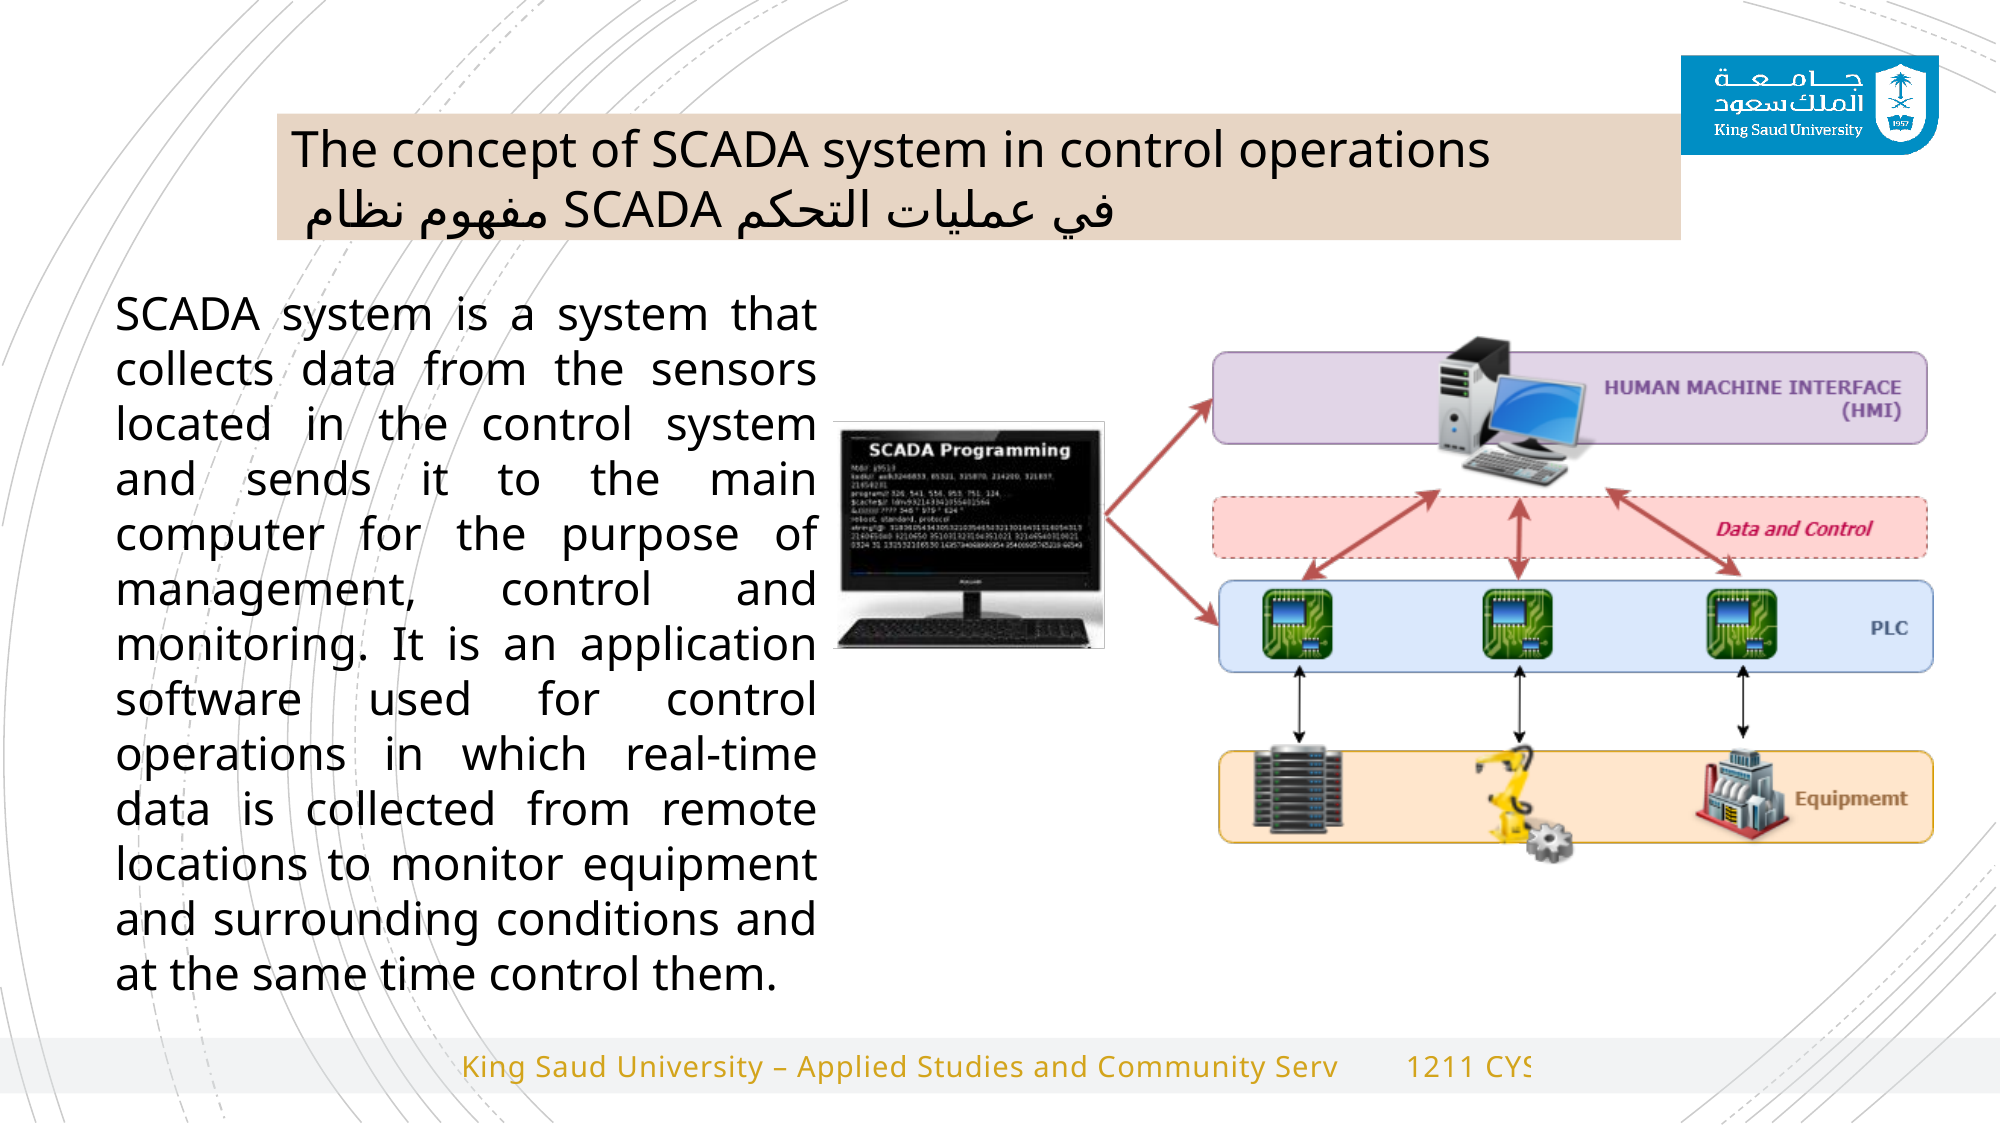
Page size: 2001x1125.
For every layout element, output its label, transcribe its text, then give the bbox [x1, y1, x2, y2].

picture [1669, 44, 1950, 163]
text_box SCADA system is a system that collects data from the sensors located in the control system and sends it to the main computer for the purpose of management, control and monitoring. It is an application software used for control operations in which real-time data is collected from remote locations to monitor equipment and surrounding conditions and at the same time control them. [100, 277, 833, 1007]
picture [832, 329, 1935, 868]
text_box The concept of SCADA system in control operations مفهوم نظام SCADA في عمليات التحكم [276, 112, 1682, 242]
text_box King Saud University – Applied Studies and Community Service –1211 CYS [0, 1037, 2000, 1095]
